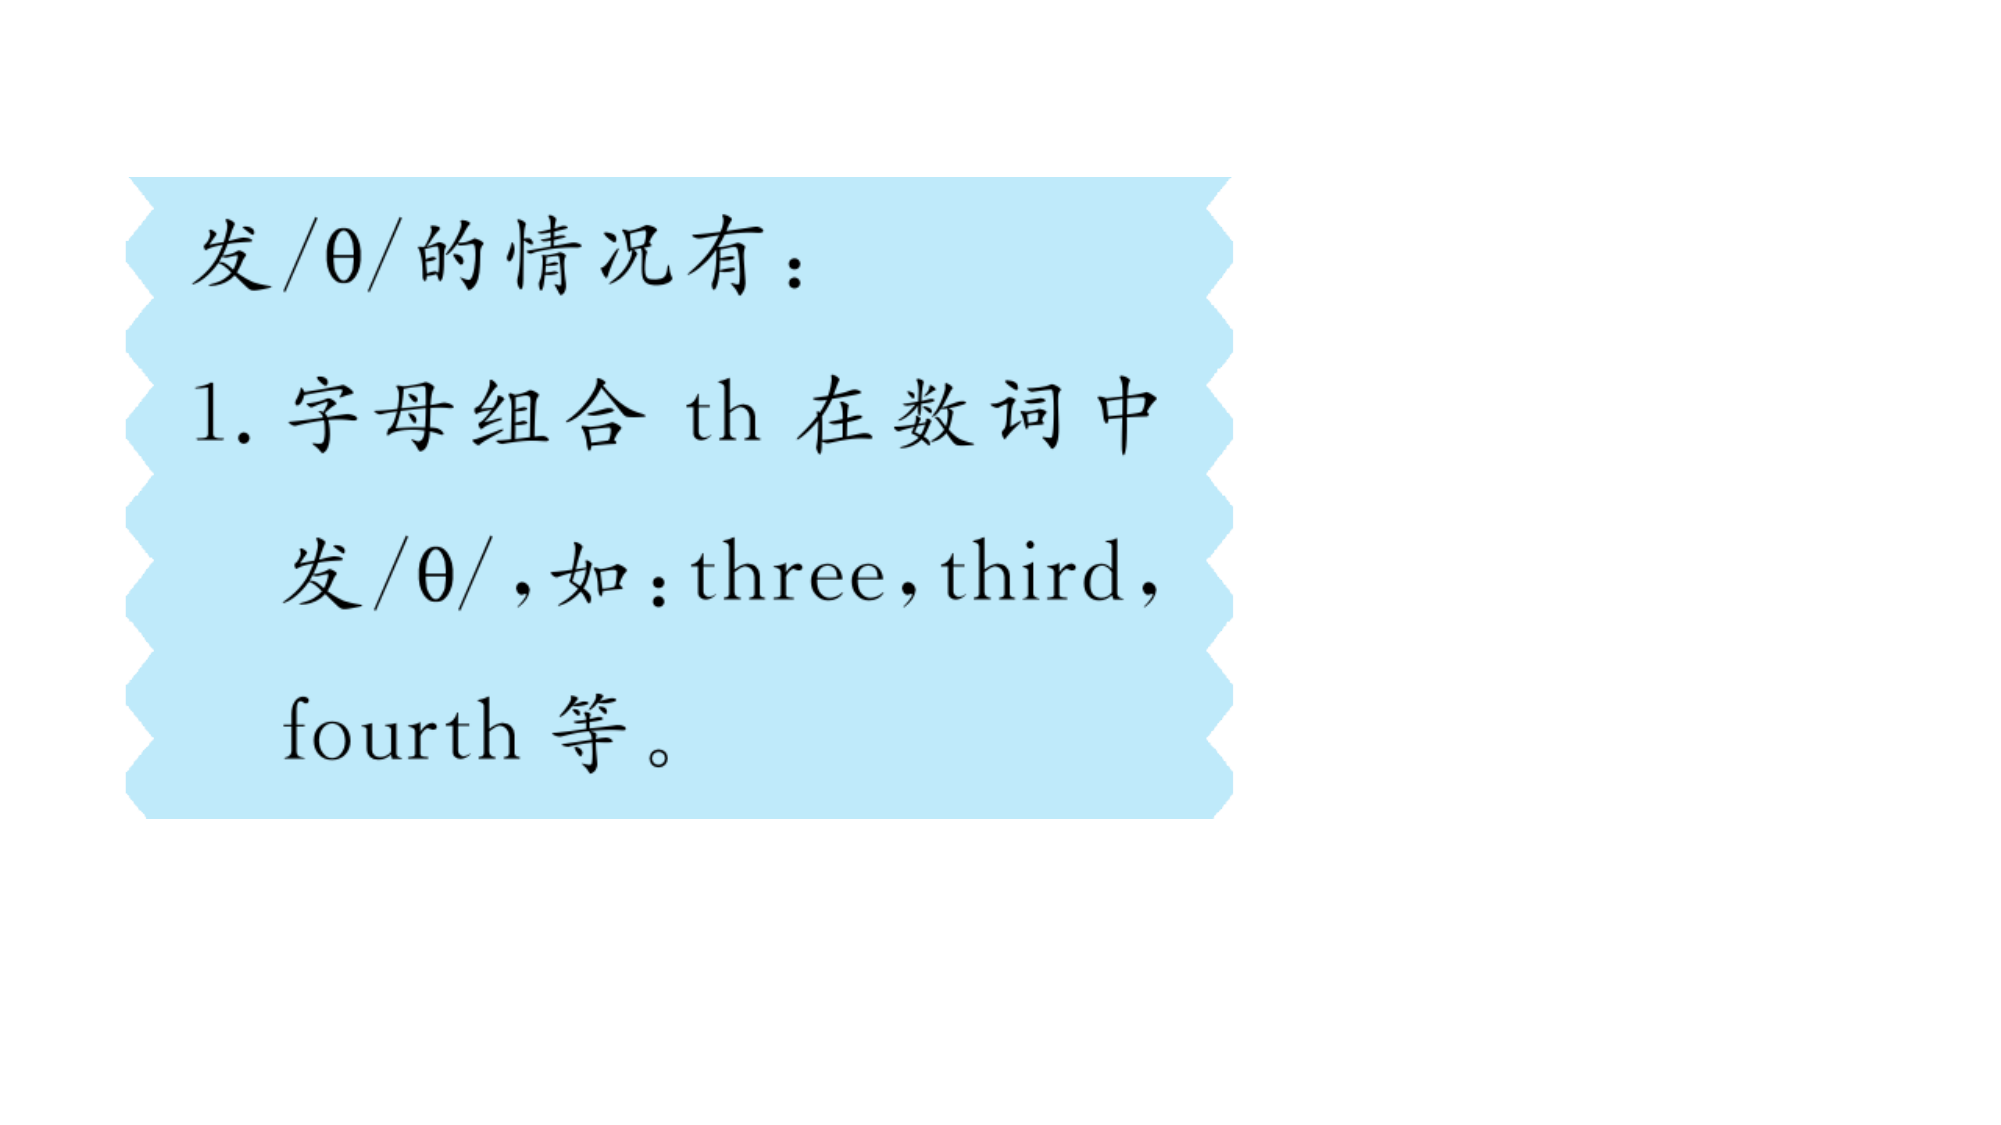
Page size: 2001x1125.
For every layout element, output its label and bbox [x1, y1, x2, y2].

picture [118, 177, 1321, 820]
